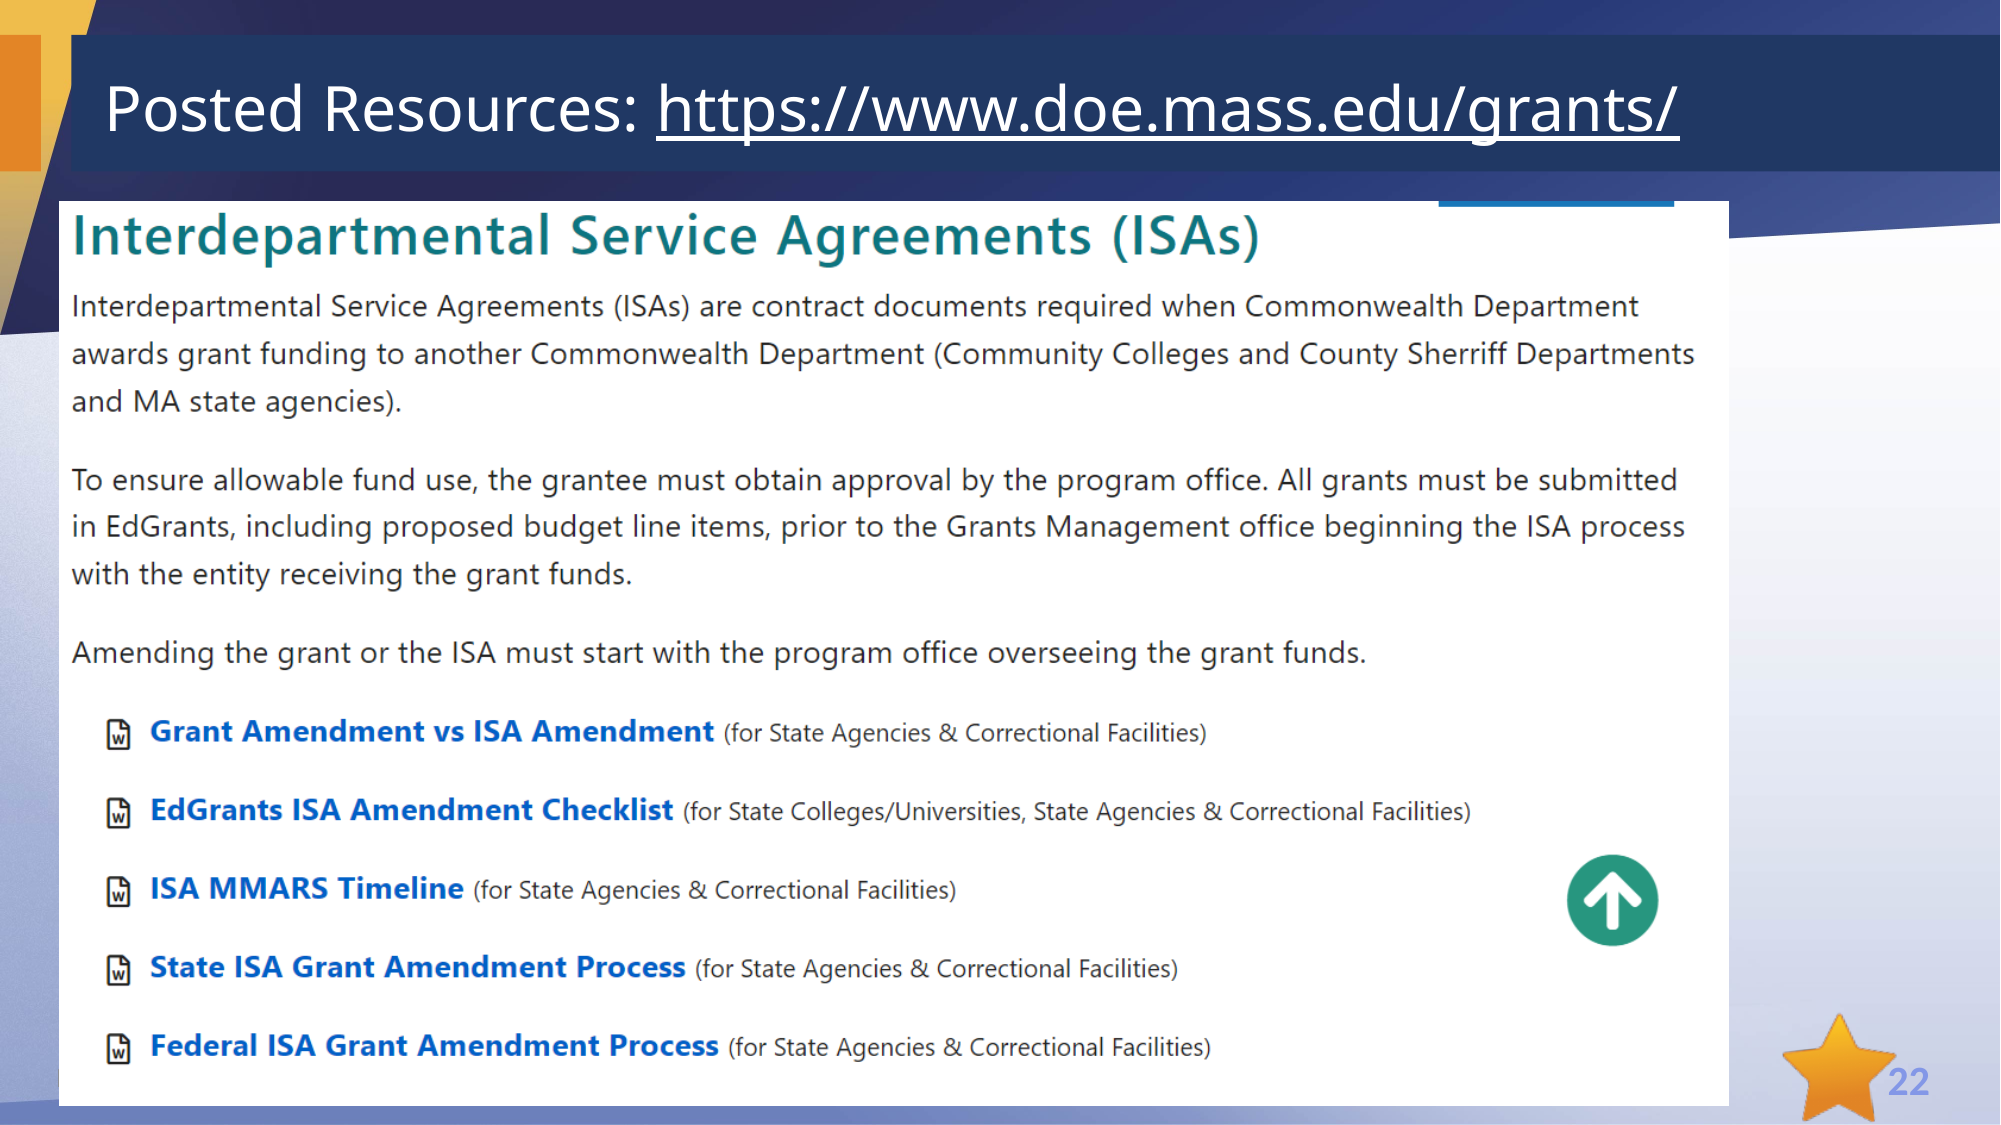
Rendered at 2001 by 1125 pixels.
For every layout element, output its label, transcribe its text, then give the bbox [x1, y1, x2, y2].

title Posted Resources: https://www.doe.mass.edu/grants/ [89, 52, 1955, 165]
picture [0, 0, 2000, 1125]
